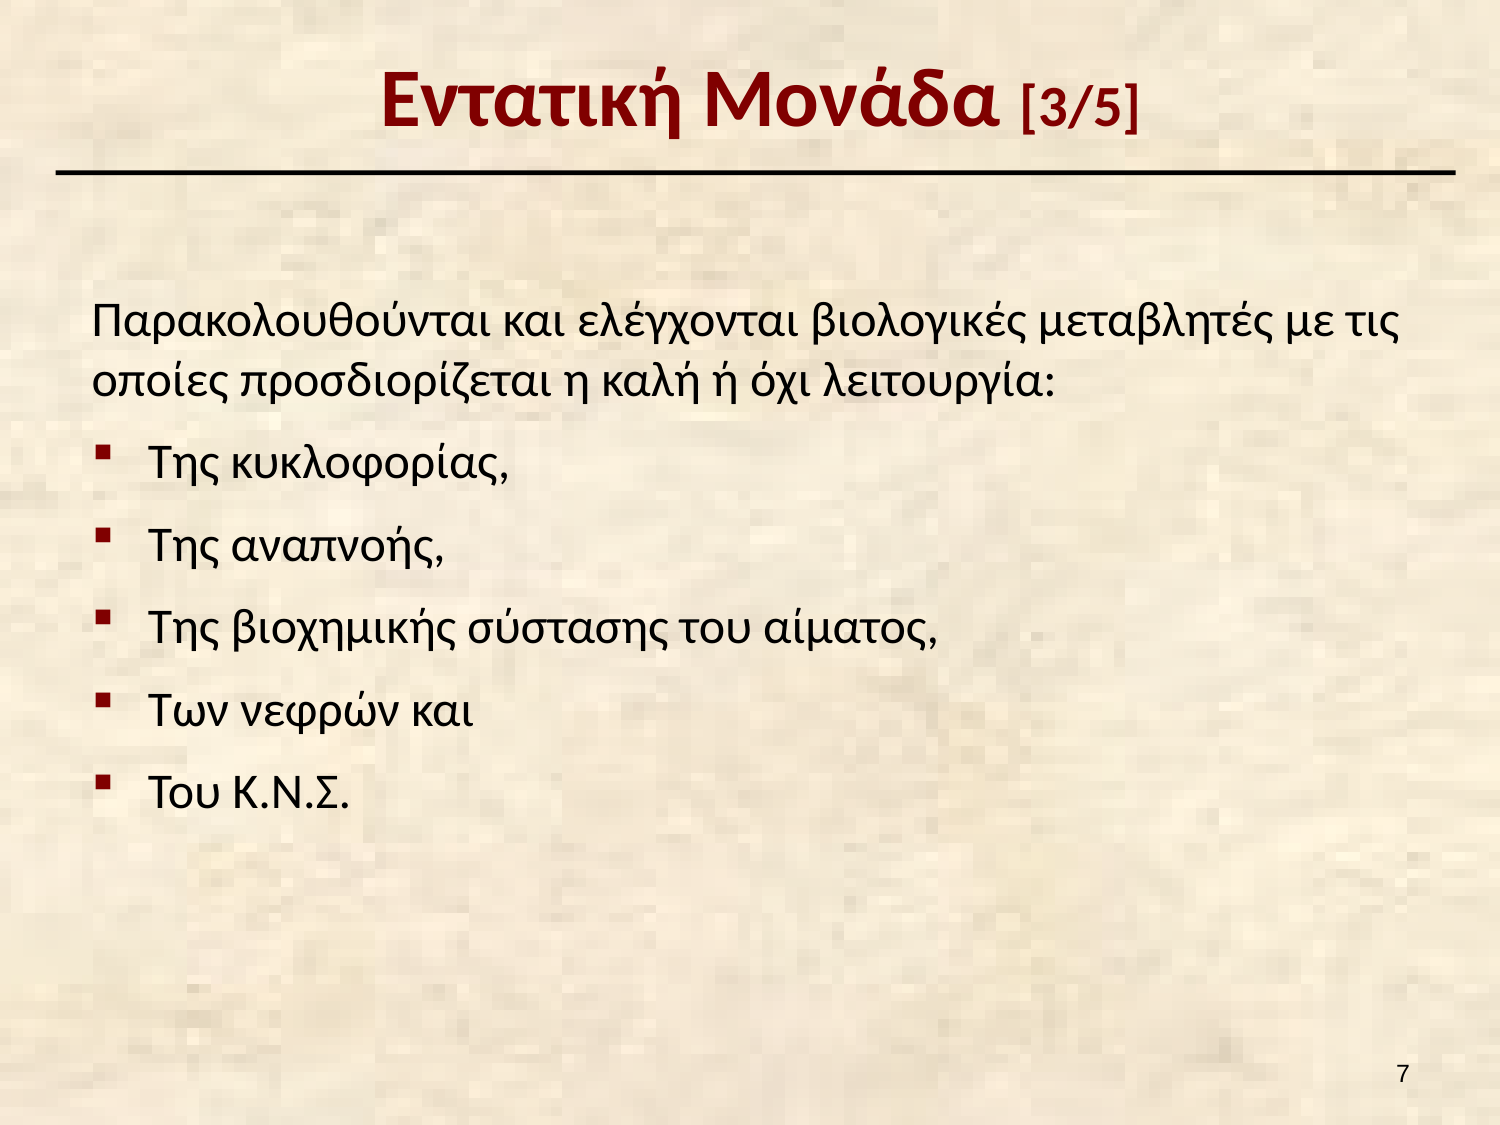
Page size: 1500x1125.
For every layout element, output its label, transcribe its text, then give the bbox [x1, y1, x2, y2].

title Εντατική Μονάδα [3/5] [76, 19, 1427, 169]
slide_number 6 [1074, 1042, 1425, 1103]
list Παρακολουθούνται και ελέγχονται βιολογικές μεταβλητές με τις οποίες προσδιορίζεται η καλή ή όχι λειτουργία: Της κυκλοφορίας, Της αναπνοής, Της βιοχημικής σύστασης του αίματος, Των νεφρών και Του Κ.Ν.Σ. [76, 278, 1444, 1024]
